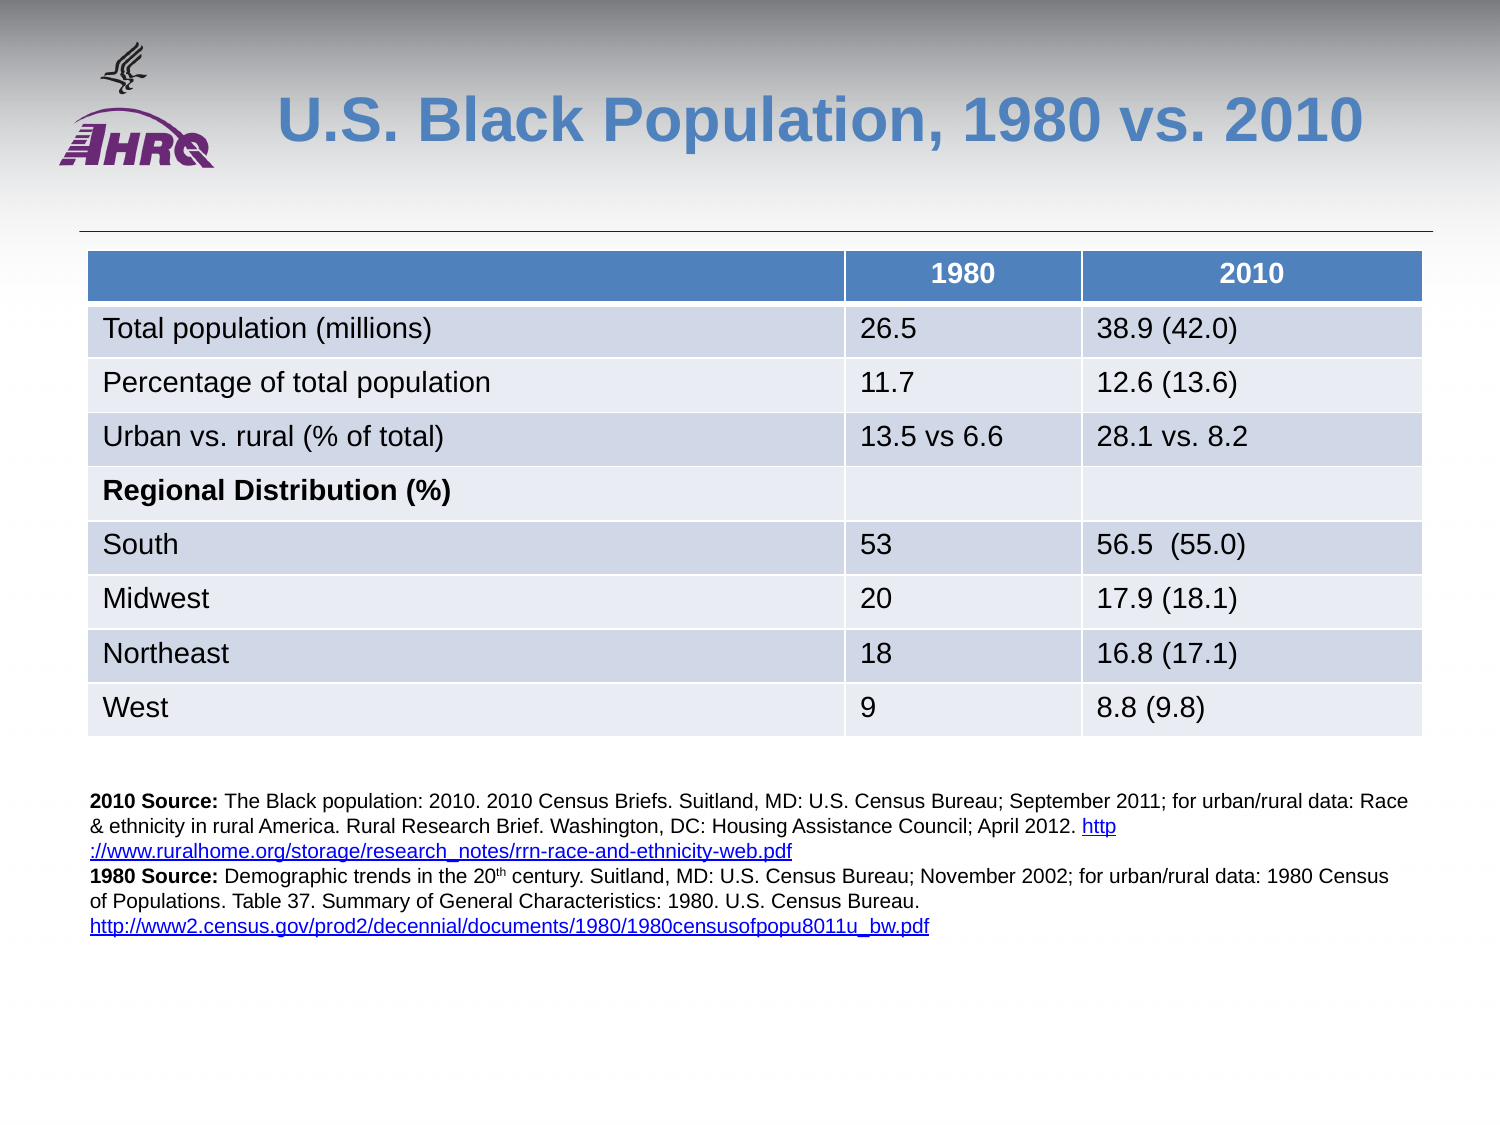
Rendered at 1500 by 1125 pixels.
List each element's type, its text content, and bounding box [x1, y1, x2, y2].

title U.S. Black Population, 1980 vs. 2010 [262, 45, 1425, 188]
table_cell 20 [846, 576, 1081, 628]
table_cell 28.1 vs. 8.2 [1083, 413, 1422, 466]
table_cell Midwest [88, 576, 844, 628]
table_cell 13.5 vs 6.6 [846, 413, 1081, 466]
table_cell 56.5 (55.0) [1083, 522, 1422, 574]
table_cell 9 [846, 684, 1081, 736]
table_cell 11.7 [846, 359, 1081, 412]
table_cell 8.8 (9.8) [1083, 684, 1422, 736]
text_box 2010 Source: The Black population: 2010. 2010 Census Briefs. Suitland, MD: U.S. Census Bureau; September 2011; for urban/rural data: Race & ethnicity in rural America. Rural Research Brief. Washington, DC: Housing Assistance Council; April 2012. http://www.ruralhome.org/storage/research_notes/rrn-race-and-ethnicity-web.pdf 1980 Source: Demographic trends in the 20th century. Suitland, MD: U.S. Census Bureau; November 2002; for urban/rural data: 1980 Census of Populations. Table 37. Summary of General Characteristics: 1980. U.S. Census Bureau. http://www2.census.gov/prod2/decennial/documents/1980/1980censusofpopu8011u_bw.pdf [74, 780, 1425, 1060]
picture [0, 0, 1500, 1125]
table_cell 53 [846, 522, 1081, 574]
table_header 1980 [846, 251, 1081, 301]
table_cell 26.5 [846, 307, 1081, 357]
table_header 2010 [1083, 251, 1422, 301]
table_cell Regional Distribution (%) [88, 467, 844, 520]
table_cell West [88, 684, 844, 736]
table_cell 17.9 (18.1) [1083, 576, 1422, 628]
table_cell 12.6 (13.6) [1083, 359, 1422, 412]
table_cell 38.9 (42.0) [1083, 307, 1422, 357]
table_cell Percentage of total population [88, 359, 844, 412]
table_cell Total population (millions) [88, 307, 844, 357]
table_cell 16.8 (17.1) [1083, 630, 1422, 682]
table_header [88, 251, 844, 301]
table_cell South [88, 522, 844, 574]
table_cell [1083, 467, 1422, 520]
table_cell Urban vs. rural (% of total) [88, 413, 844, 466]
table_cell 18 [846, 630, 1081, 682]
table_cell [846, 467, 1081, 520]
table_cell Northeast [88, 630, 844, 682]
